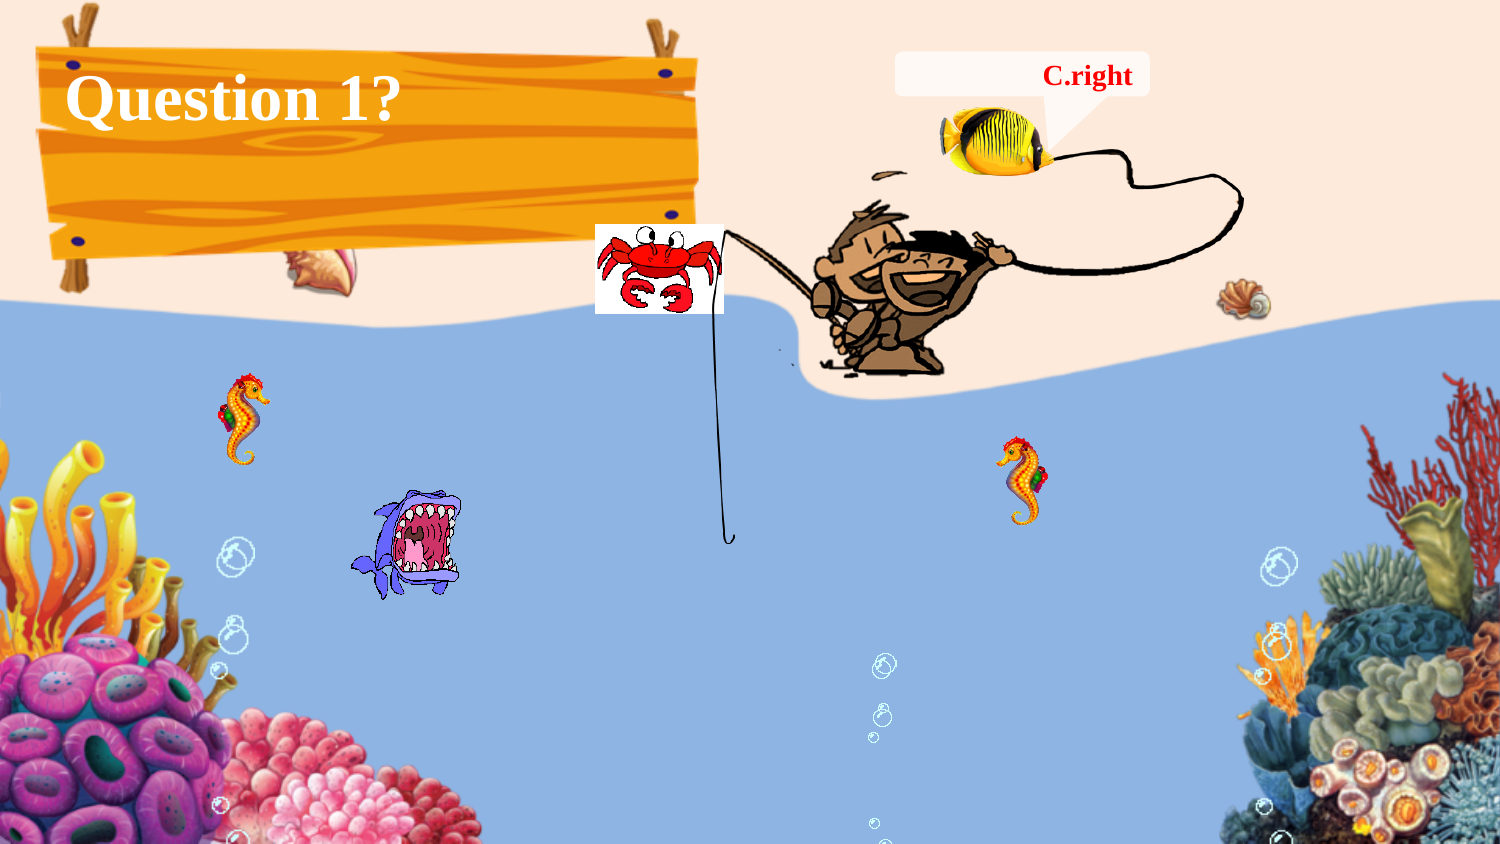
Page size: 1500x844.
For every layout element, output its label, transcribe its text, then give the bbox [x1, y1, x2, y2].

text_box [894, 51, 1151, 180]
picture [0, 0, 1500, 844]
text_box Question 1? [50, 46, 688, 142]
